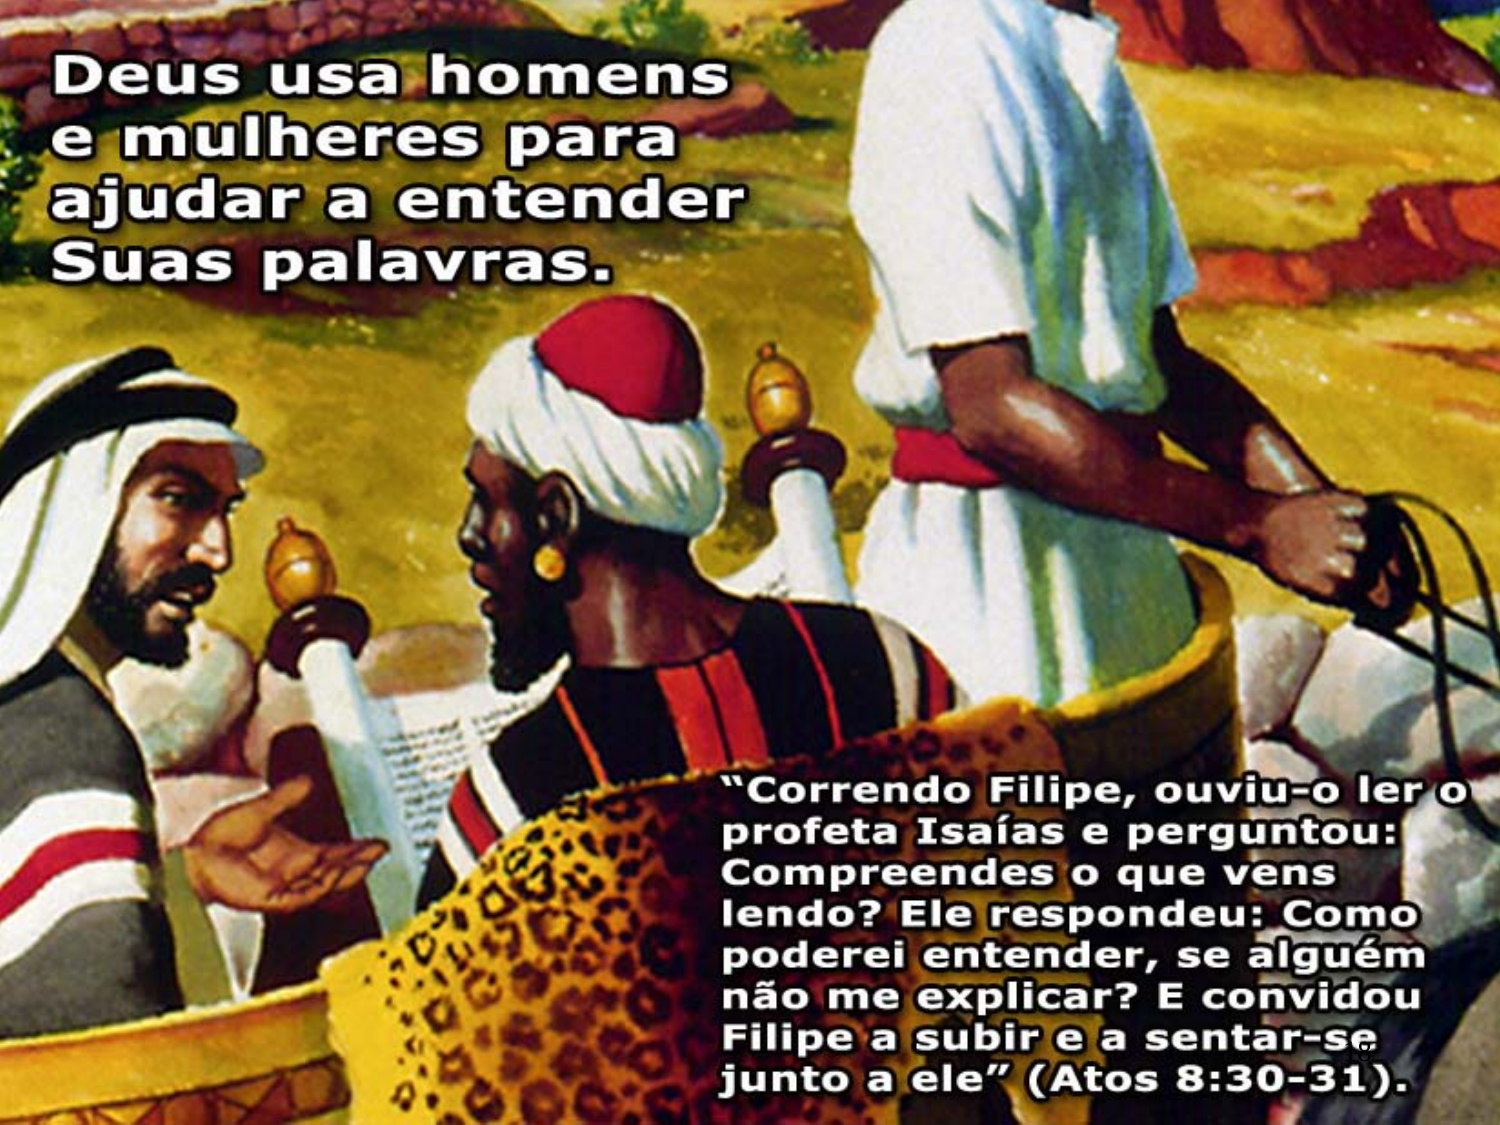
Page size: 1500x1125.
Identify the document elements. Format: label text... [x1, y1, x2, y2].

picture [0, 0, 1500, 1125]
slide_number 18 [1074, 1025, 1388, 1100]
